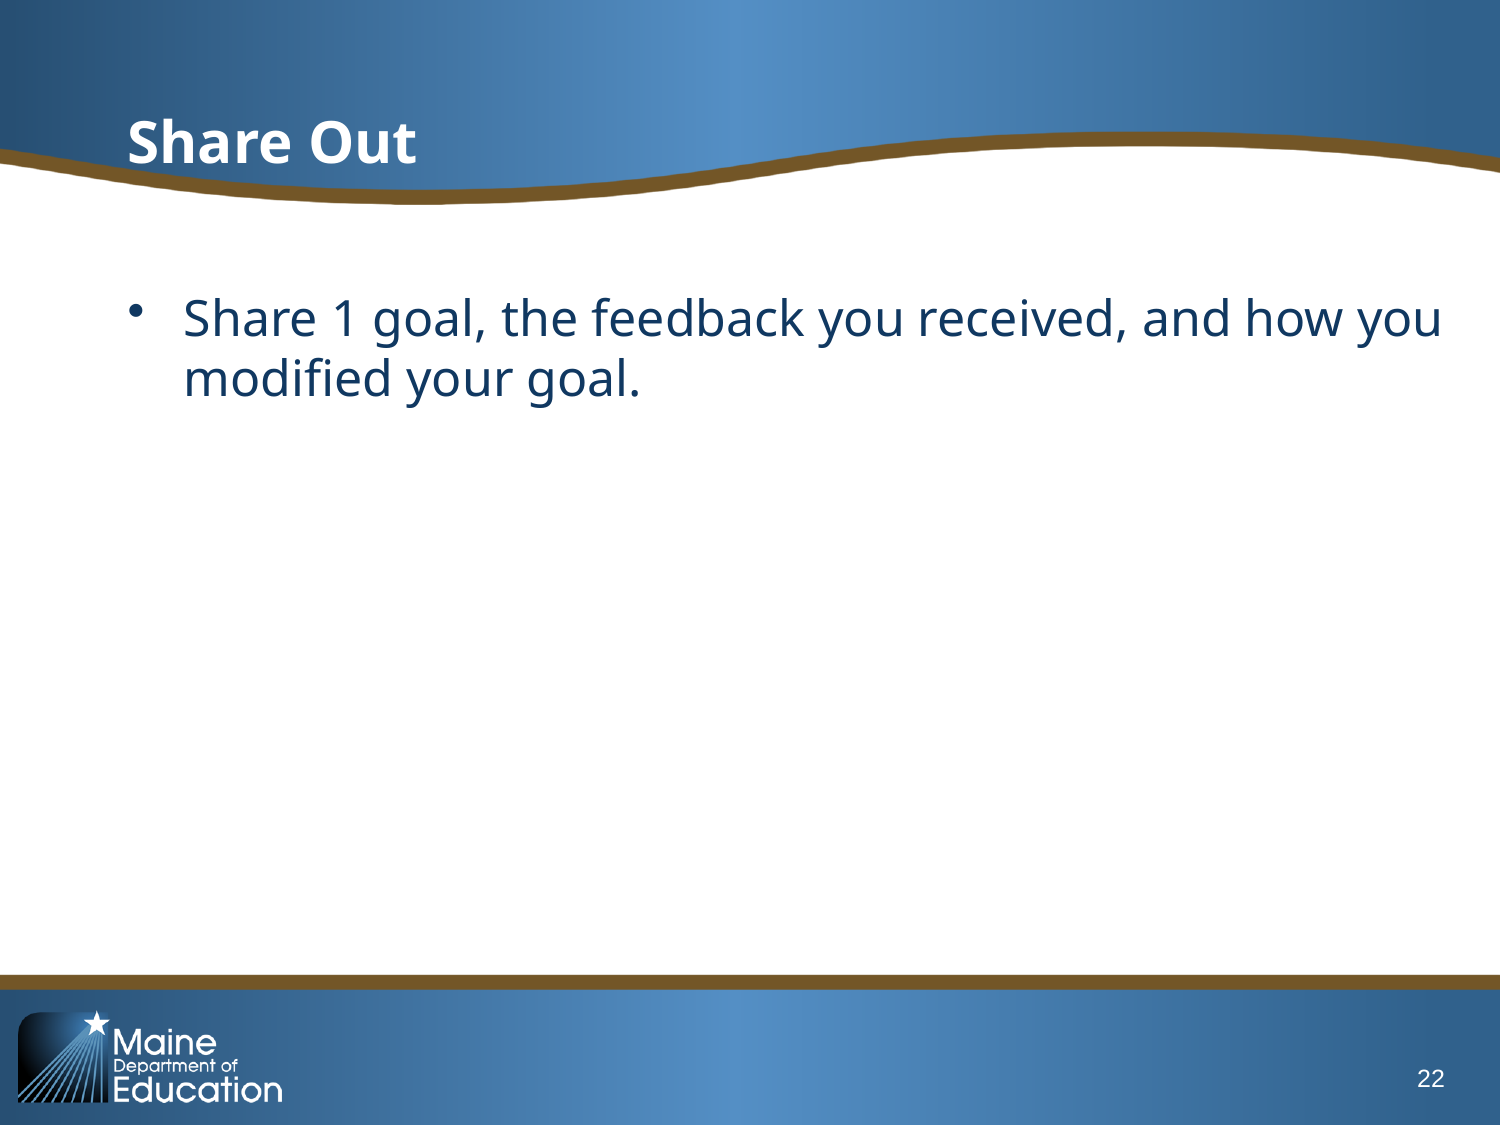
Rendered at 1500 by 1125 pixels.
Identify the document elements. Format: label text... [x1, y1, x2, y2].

title Share Out [112, 0, 1099, 183]
list Share 1 goal, the feedback you received, and how you modified your goal. [112, 278, 1463, 1055]
slide_number 22 [1402, 1055, 1465, 1106]
picture [0, 0, 1500, 1125]
